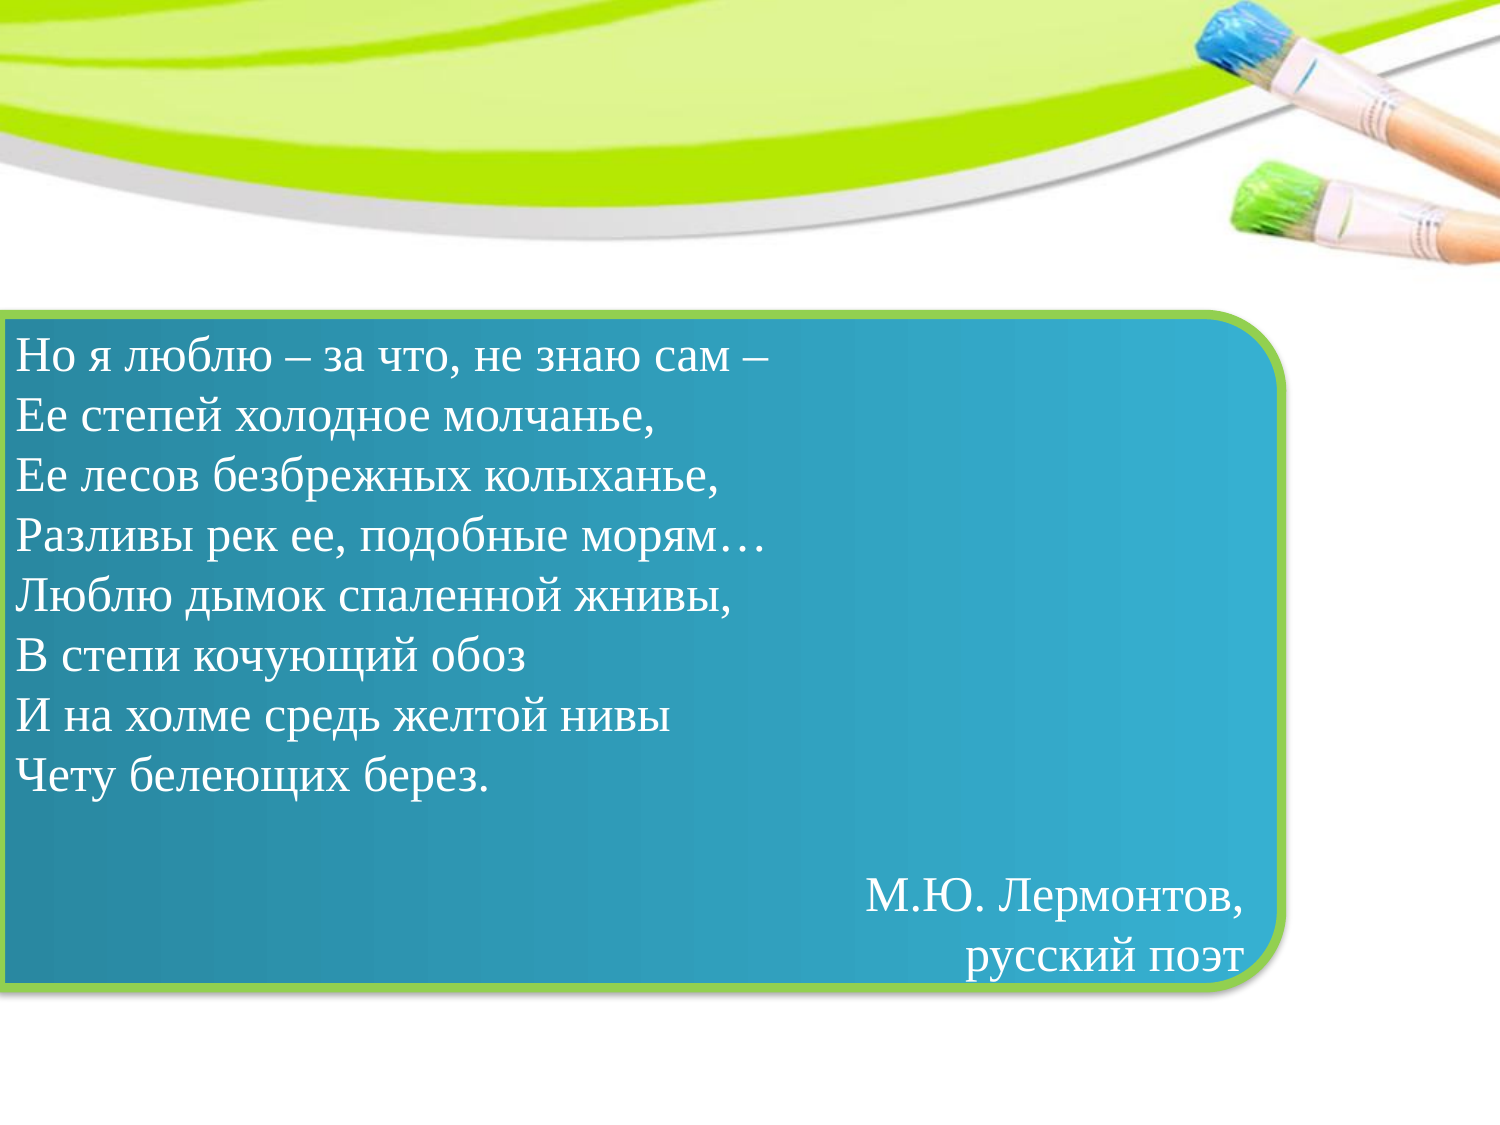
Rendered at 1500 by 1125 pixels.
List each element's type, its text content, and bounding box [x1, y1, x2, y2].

text_box Но я люблю – за что, не знаю сам – Ее степей холодное молчанье, Ее лесов безбрежных колыханье, Разливы рек ее, подобные морям… Люблю дымок спаленной жнивы, В степи кочующий обоз И на холме средь желтой нивы Чету белеющих берез. М.Ю. Лермонтов, русский поэт [0, 313, 1283, 989]
text_box [88, 30, 1022, 127]
picture [0, 0, 1500, 1125]
